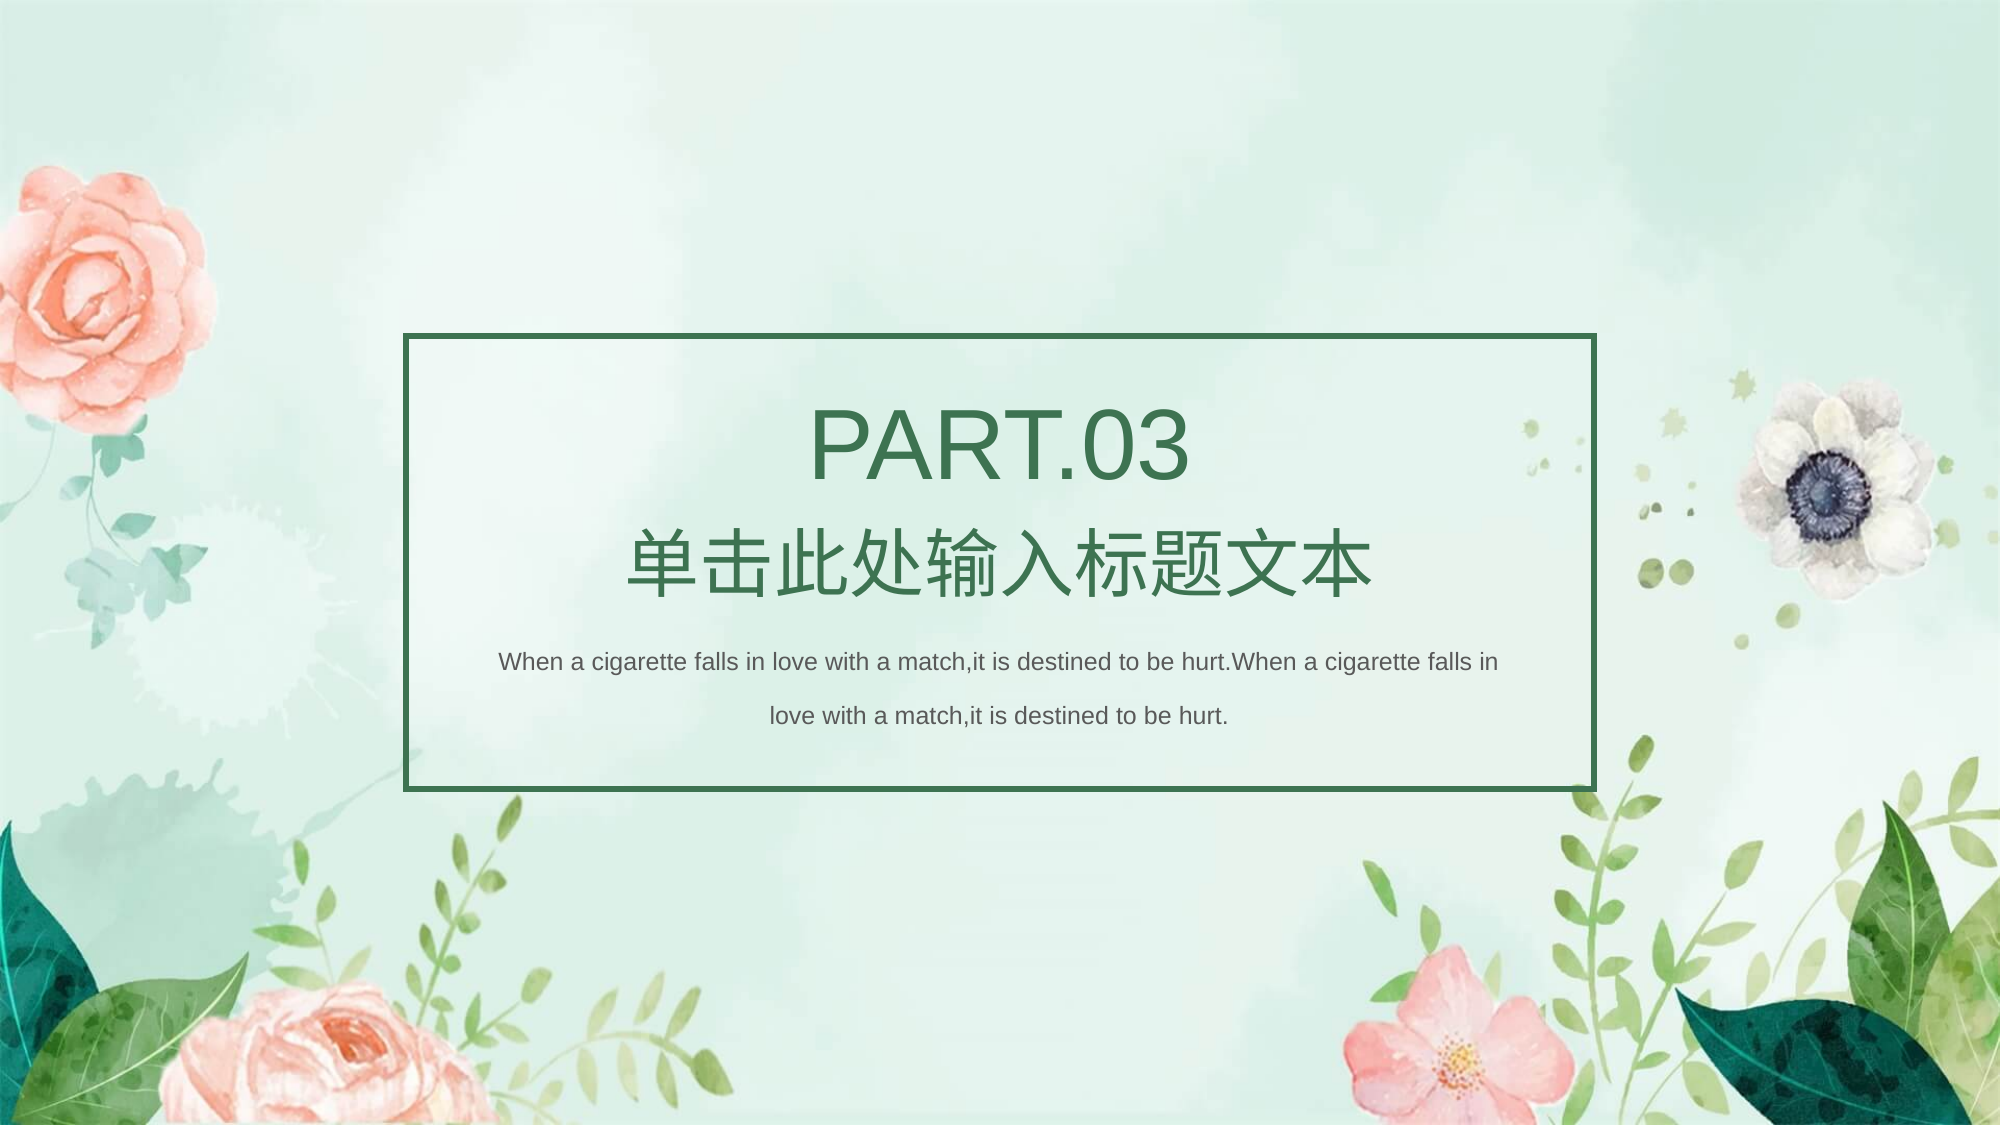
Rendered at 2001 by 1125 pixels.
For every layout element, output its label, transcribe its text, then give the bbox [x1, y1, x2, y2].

text_box When a cigarette falls in love with a match,it is destined to be hurt.When a cigarette falls in love with a match,it is destined to be hurt. [457, 614, 1542, 738]
picture [0, 0, 2000, 1125]
text_box 单击此处输入标题文本 [582, 508, 1418, 614]
text_box PART.03 [744, 372, 1255, 508]
text_box [405, 336, 1595, 789]
